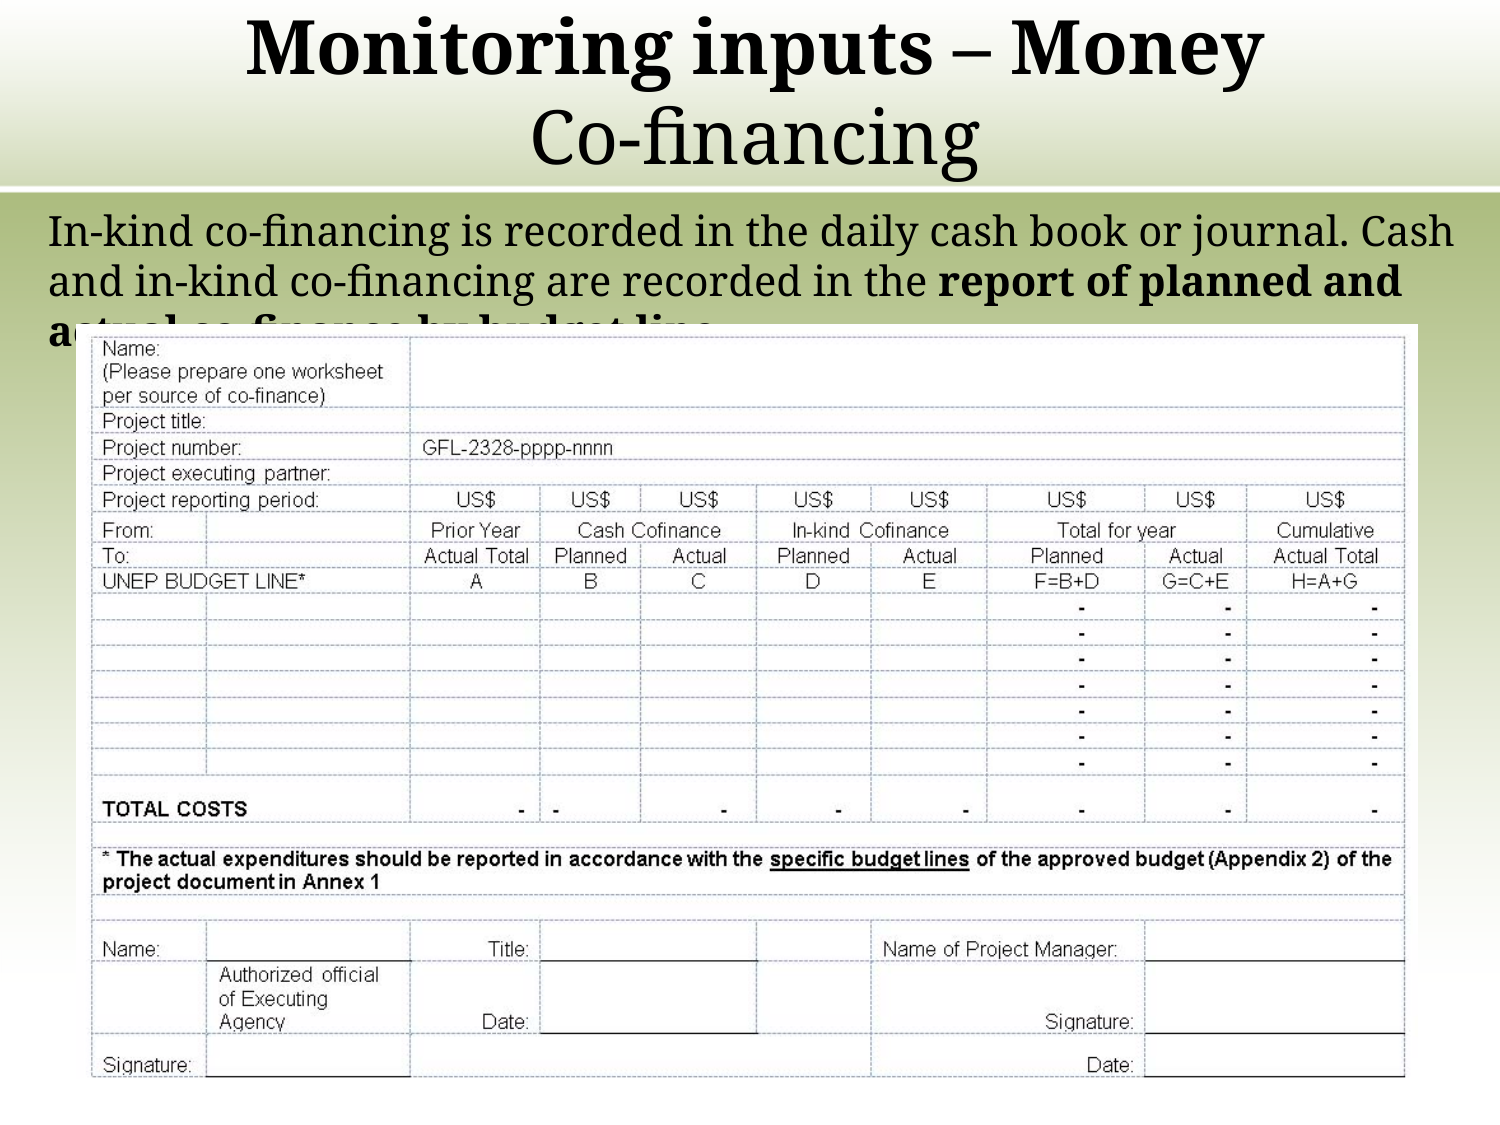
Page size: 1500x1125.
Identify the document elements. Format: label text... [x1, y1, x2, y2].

text_box In-kind co-financing is recorded in the daily cash book or journal. Cash and in-kind co-financing are recorded in the report of planned and actual co-finance by budget line [32, 197, 1500, 315]
picture [0, 0, 1500, 1125]
title Monitoring inputs – Money Co-financing [199, 54, 1312, 187]
